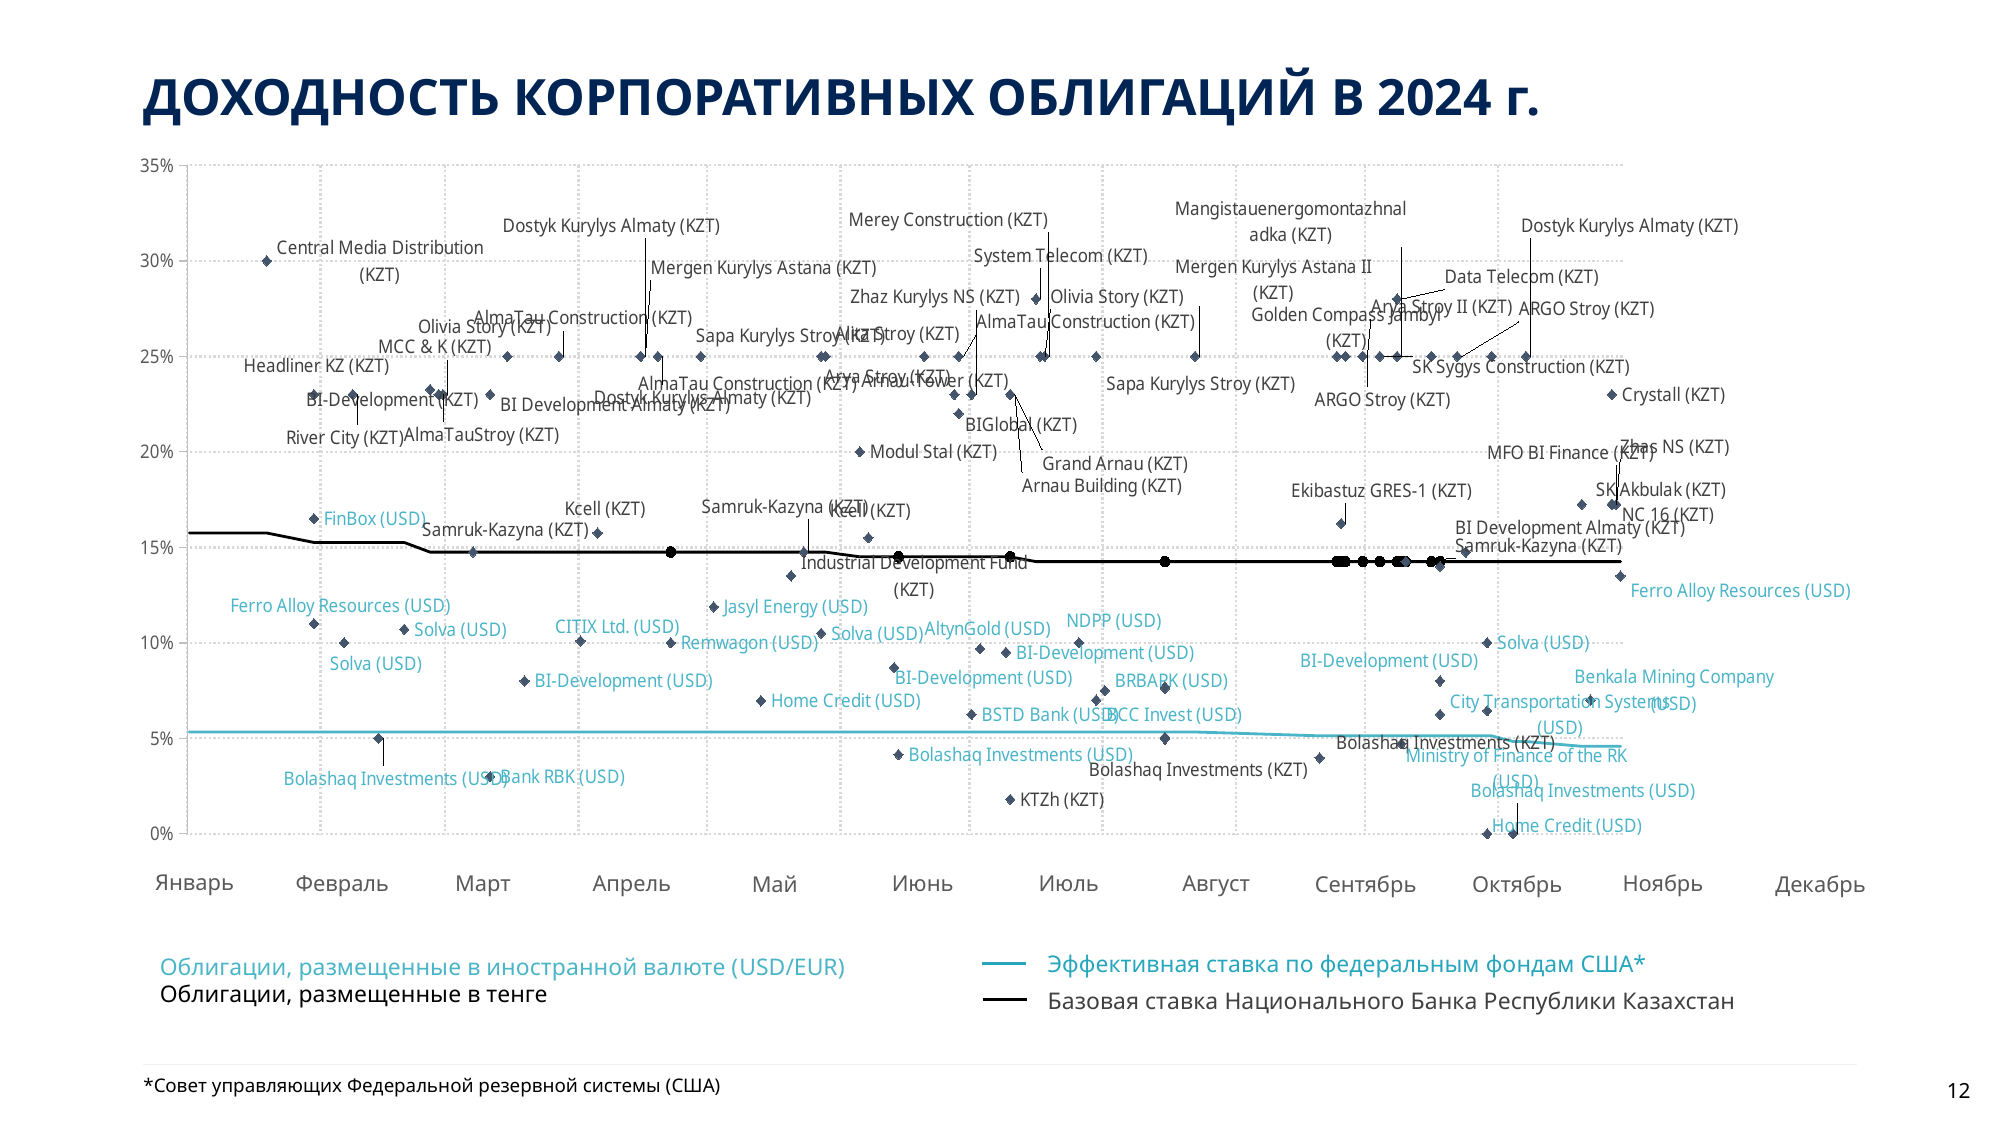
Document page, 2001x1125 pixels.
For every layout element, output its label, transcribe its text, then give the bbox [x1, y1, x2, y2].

text_box ДОХОДНОСТЬ КОРПОРАТИВНЫХ ОБЛИГАЦИЙ В 2024 г. [143, 58, 1794, 133]
text_box Эффективная ставка по федеральным фондам США* [1032, 942, 1801, 985]
text_box *Совет управляющих Федеральной резервной системы (США) [143, 1066, 954, 1104]
text_box Облигации, размещенные в иностранной валюте (USD/EUR) Облигации, размещенные в тенге [145, 944, 1000, 1015]
chart [128, 152, 1852, 928]
text_box Декабрь [1852, 863, 1900, 905]
text_box Базовая ставка Национального Банка Республики Казахстан [1032, 985, 1801, 1022]
